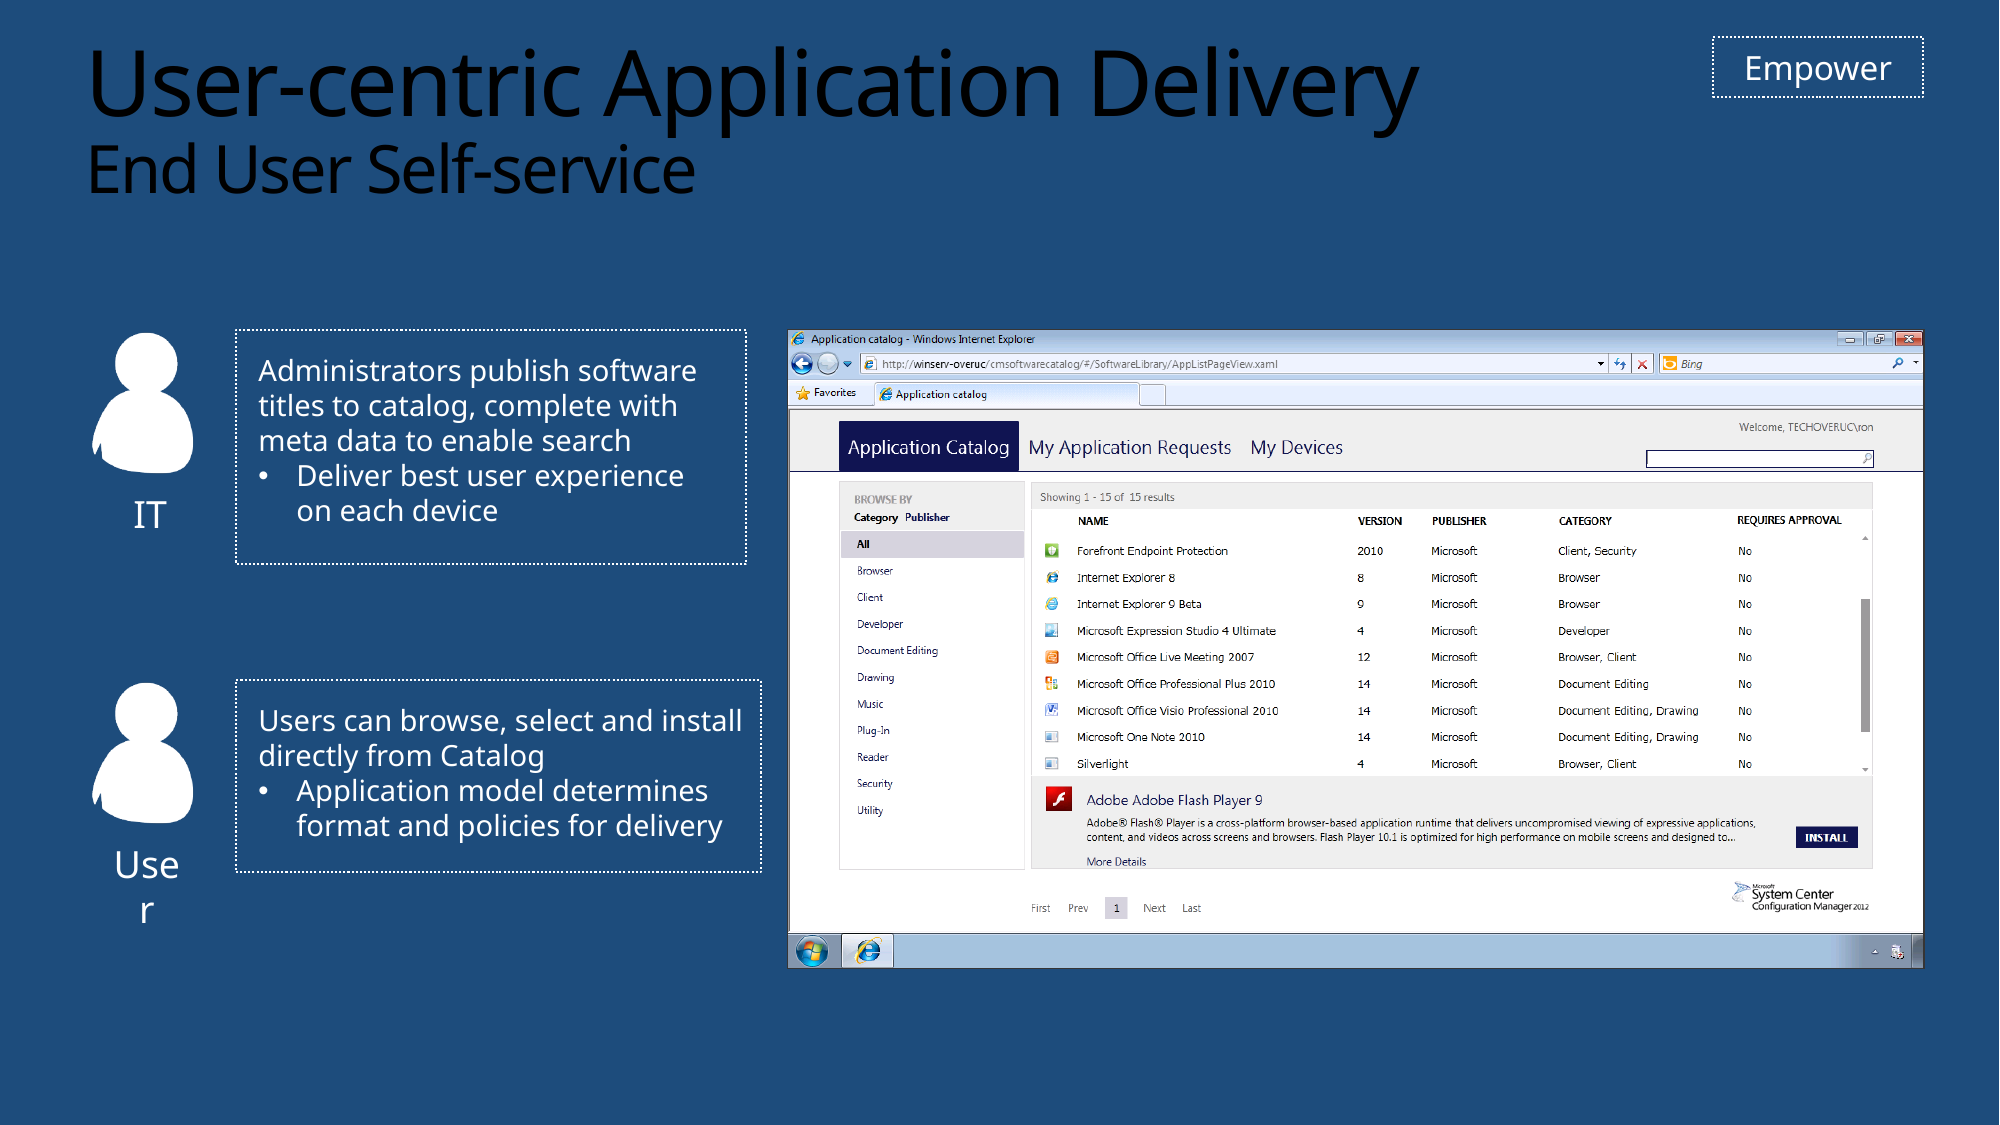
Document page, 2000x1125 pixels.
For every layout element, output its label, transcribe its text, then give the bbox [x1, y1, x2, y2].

text_box Administrators publish software titles to catalog, complete with meta data to enable search Deliver best user experience on each device [235, 330, 747, 565]
text_box User [94, 836, 200, 939]
text_box Empower [1712, 36, 1924, 98]
picture [82, 330, 202, 478]
picture [82, 679, 202, 828]
title User-centric Application Delivery End User Self-service [85, 37, 1914, 138]
text_box Users can browse, select and install directly from Catalog Application model determines format and policies for delivery [235, 679, 762, 873]
text_box IT [97, 483, 203, 544]
picture [788, 330, 1924, 968]
